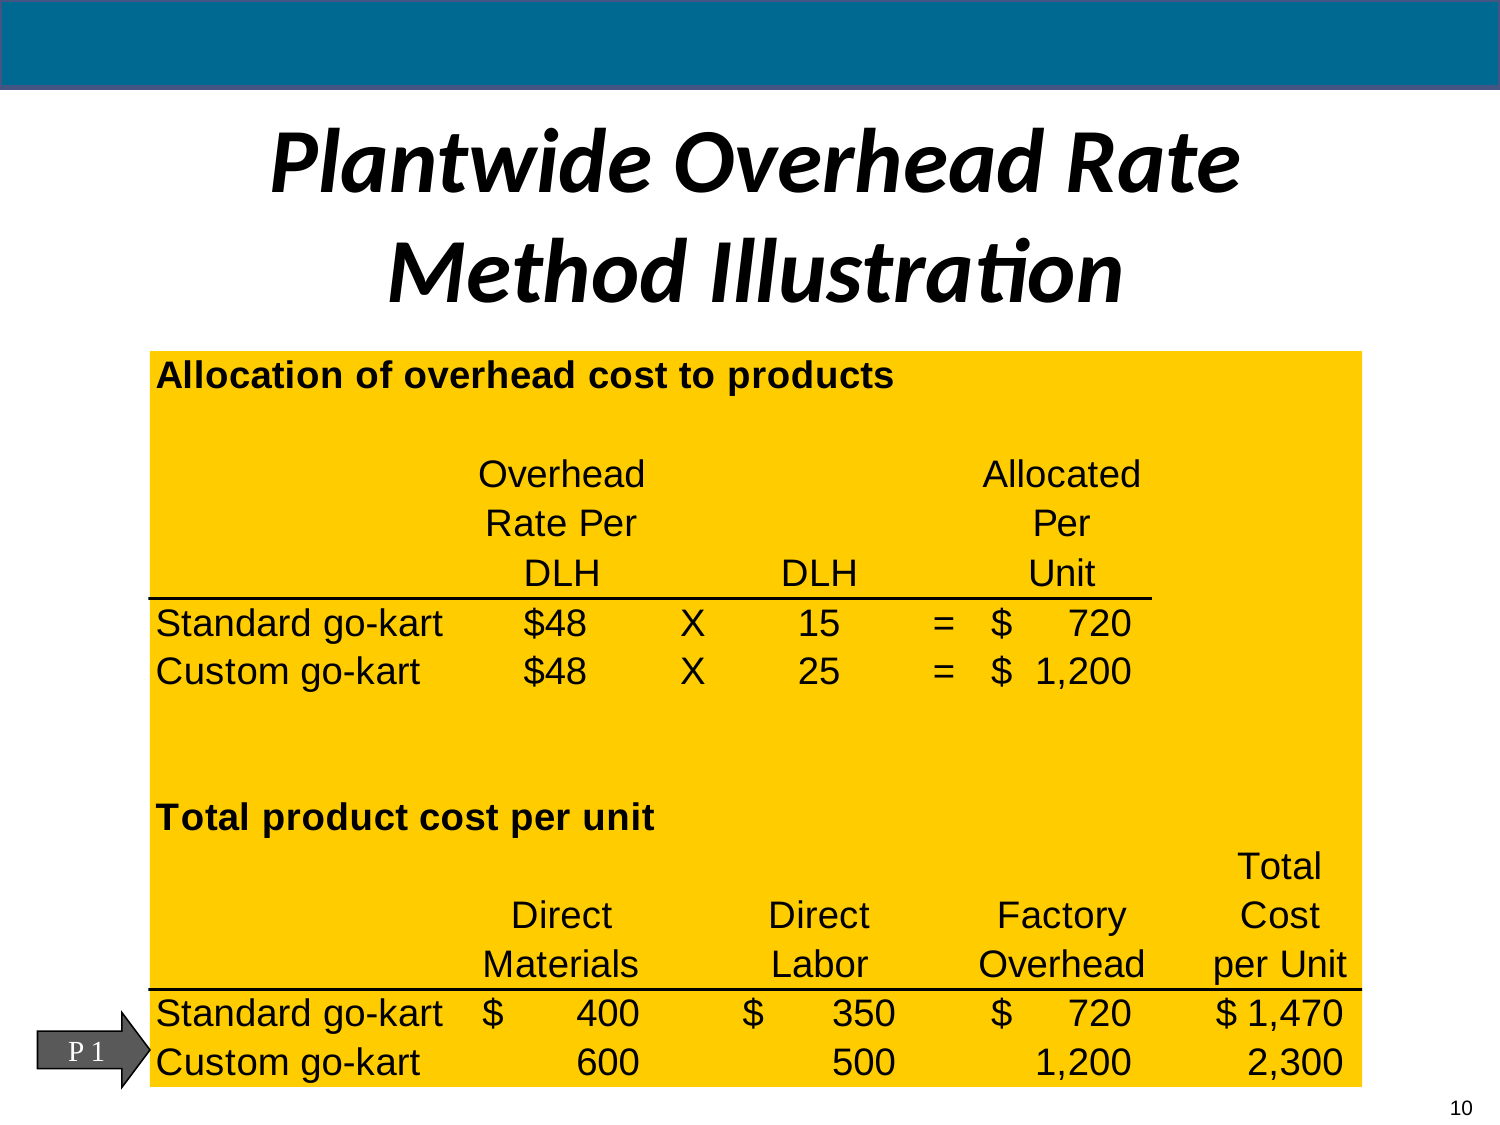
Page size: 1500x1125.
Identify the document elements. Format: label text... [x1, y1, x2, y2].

text_box P 1 [37, 1012, 143, 1088]
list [148, 349, 1364, 1088]
text_box Plantwide Overhead Rate Method Illustration [169, 96, 1344, 329]
text_box 10 [1399, 1087, 1488, 1125]
